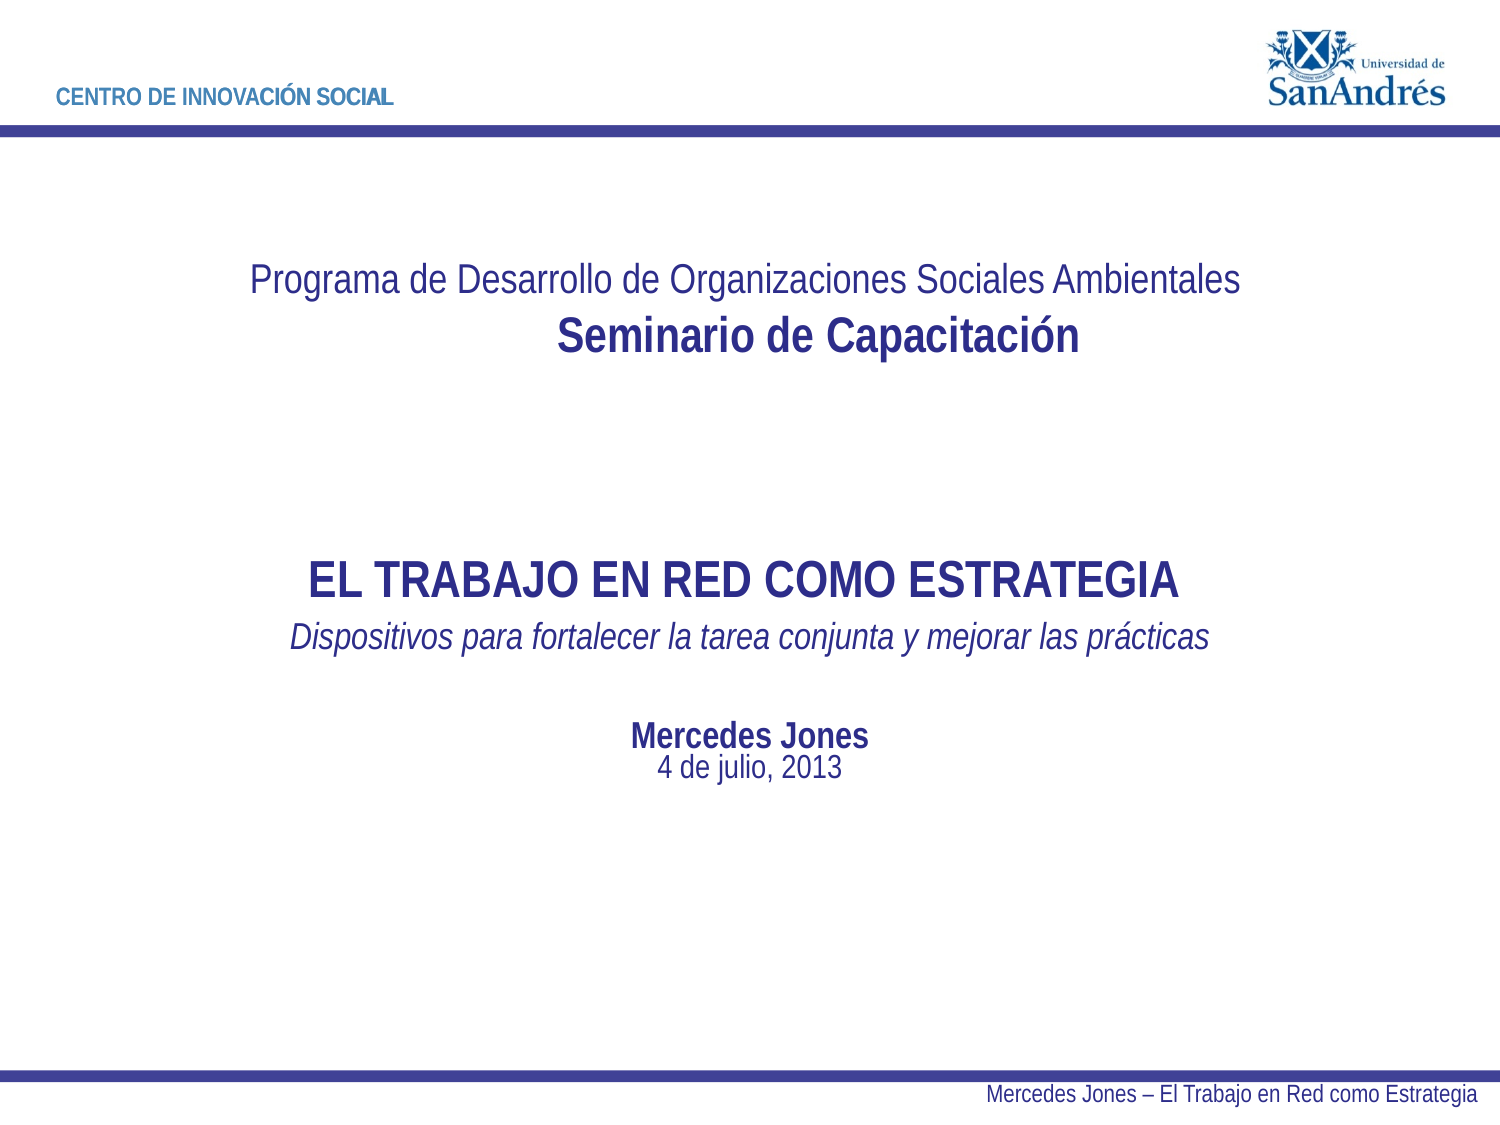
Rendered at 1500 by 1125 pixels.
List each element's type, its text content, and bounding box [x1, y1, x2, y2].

subtitle Programa de Desarrollo de Organizaciones Sociales Ambientales Seminario de Capacitación EL TRABAJO EN RED COMO ESTRATEGIA Dispositivos para fortalecer la tarea conjunta y mejorar las prácticas Mercedes Jones 4 de julio, 2013 [0, 184, 1500, 941]
footer Mercedes Jones – El Trabajo en Red como Estrategia [797, 1070, 1495, 1125]
picture [1257, 19, 1453, 117]
